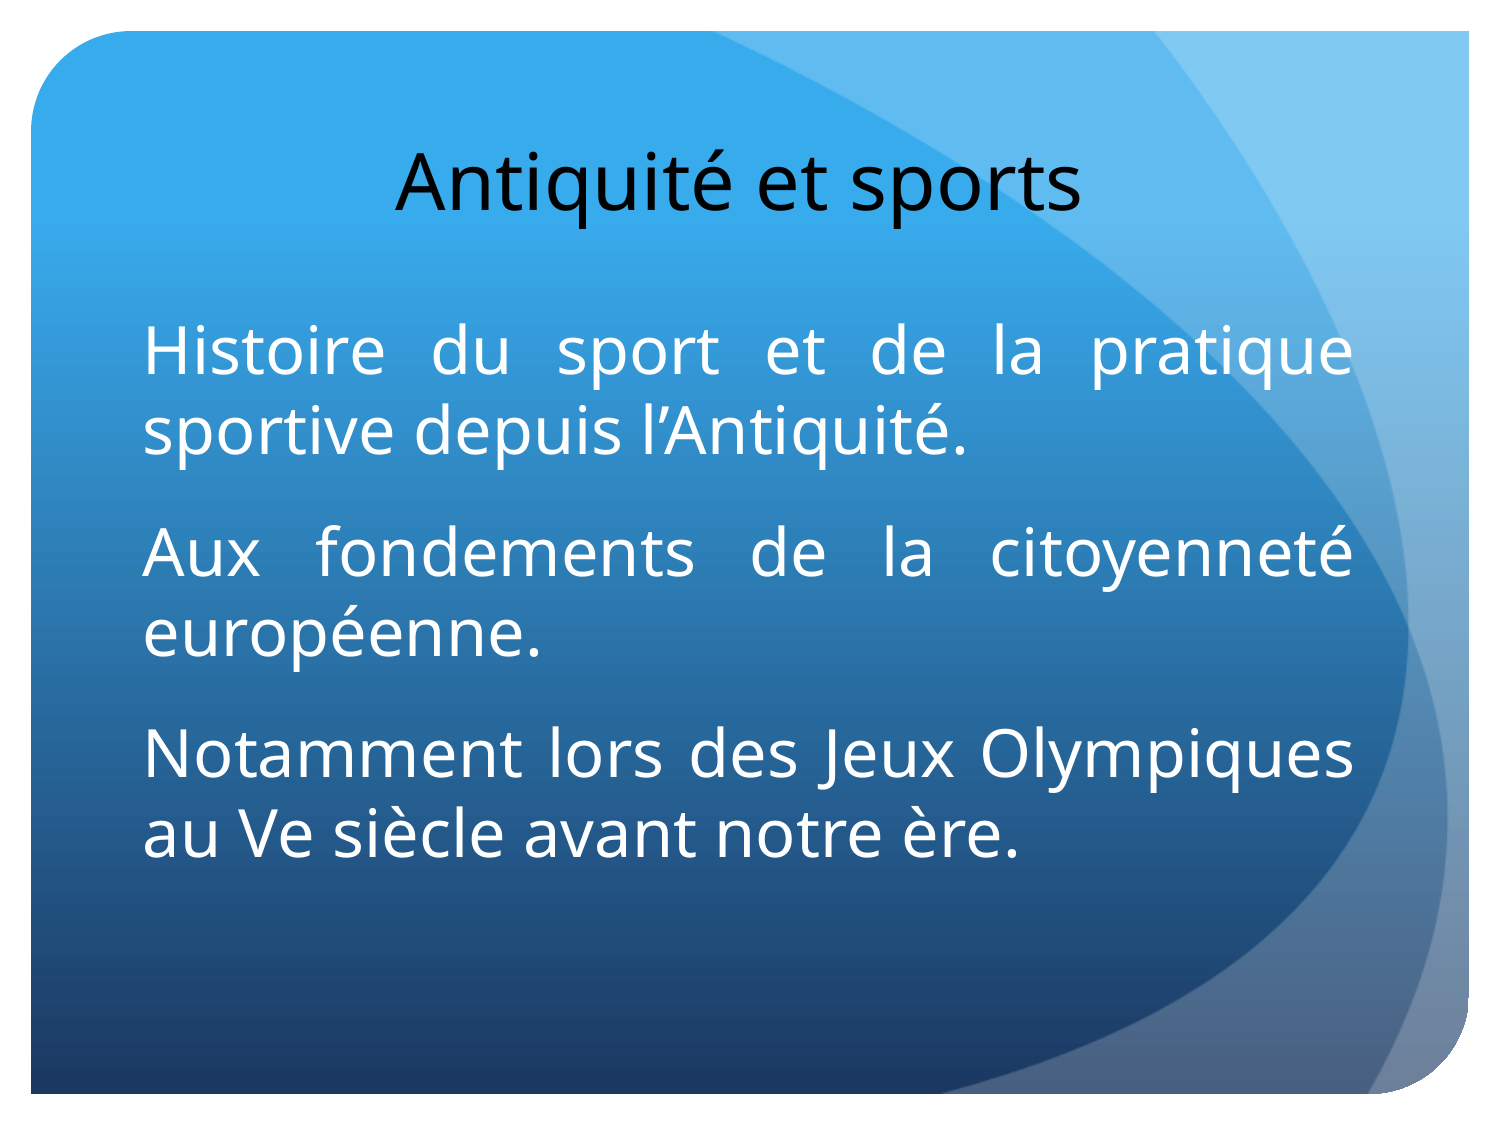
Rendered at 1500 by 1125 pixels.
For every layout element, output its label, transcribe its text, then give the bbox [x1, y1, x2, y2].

picture [24, 30, 1473, 1094]
list Histoire du sport et de la pratique sportive depuis l’Antiquité. Aux fondements de la citoyenneté européenne. Notamment lors des Jeux Olympiques au Ve siècle avant notre ère. [127, 299, 1372, 991]
title Antiquité et sports [127, 62, 1372, 234]
